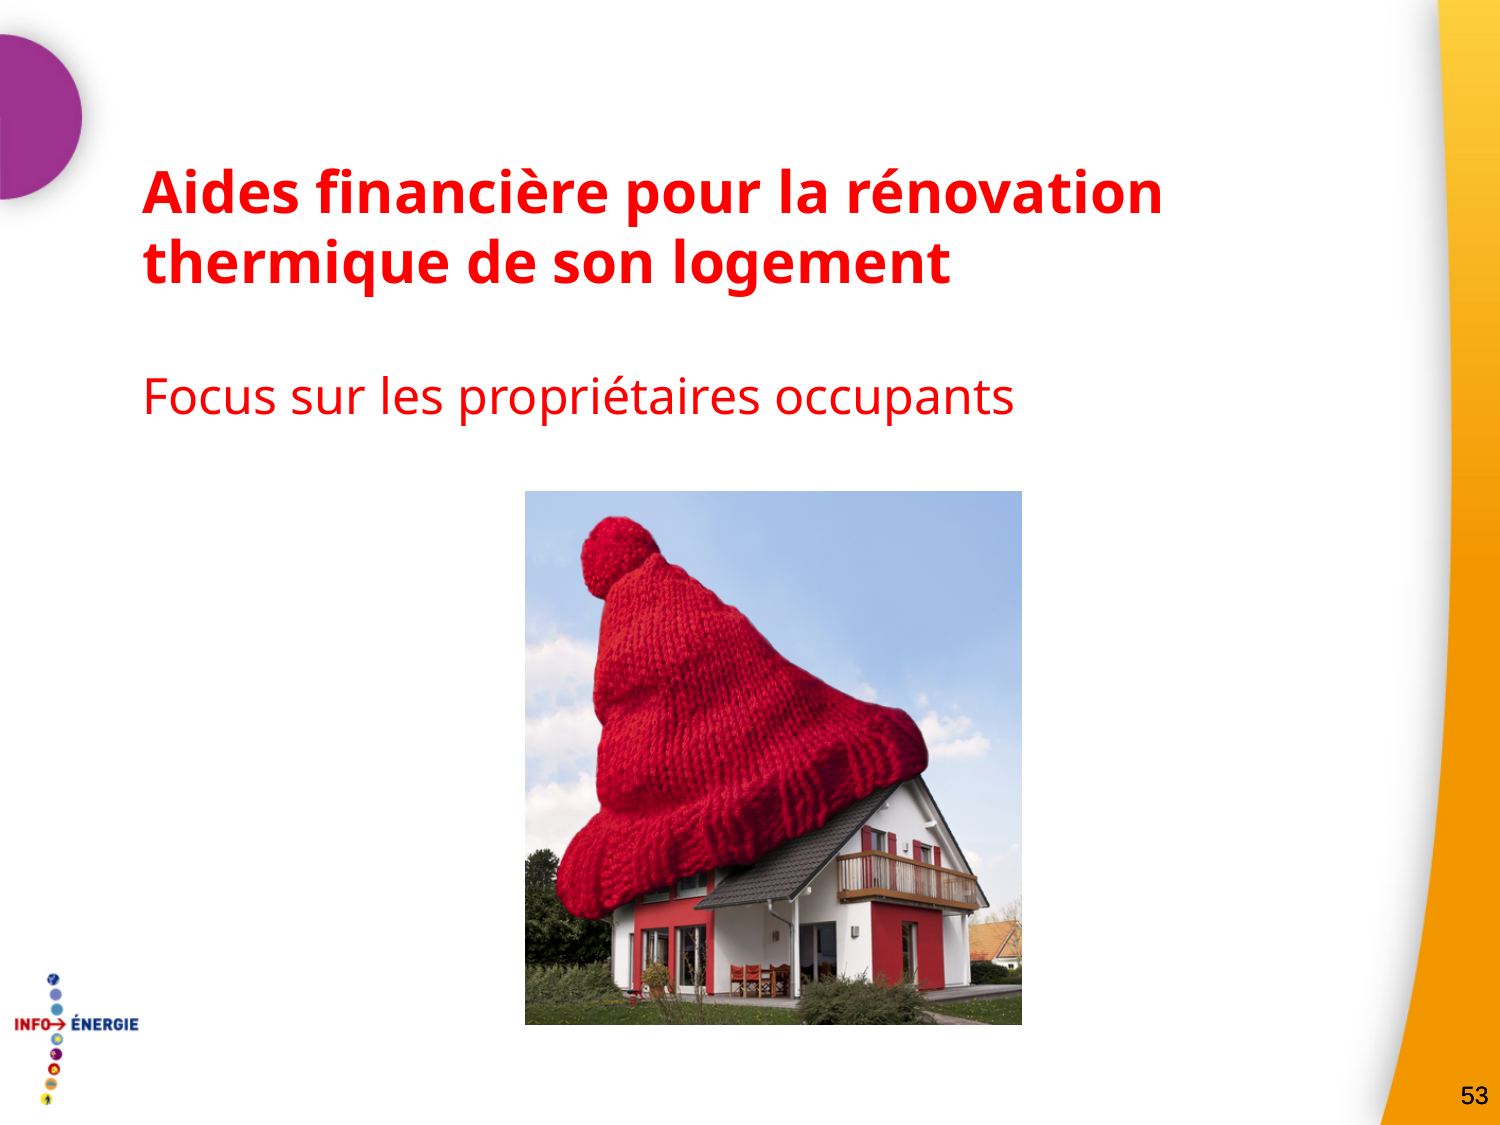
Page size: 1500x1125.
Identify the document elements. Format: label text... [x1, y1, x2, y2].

picture [0, 0, 1500, 1125]
text_box 53 [1399, 1065, 1500, 1125]
text_box Aides financière pour la rénovation thermique de son logement Focus sur les propriétaires occupants [127, 196, 1452, 384]
